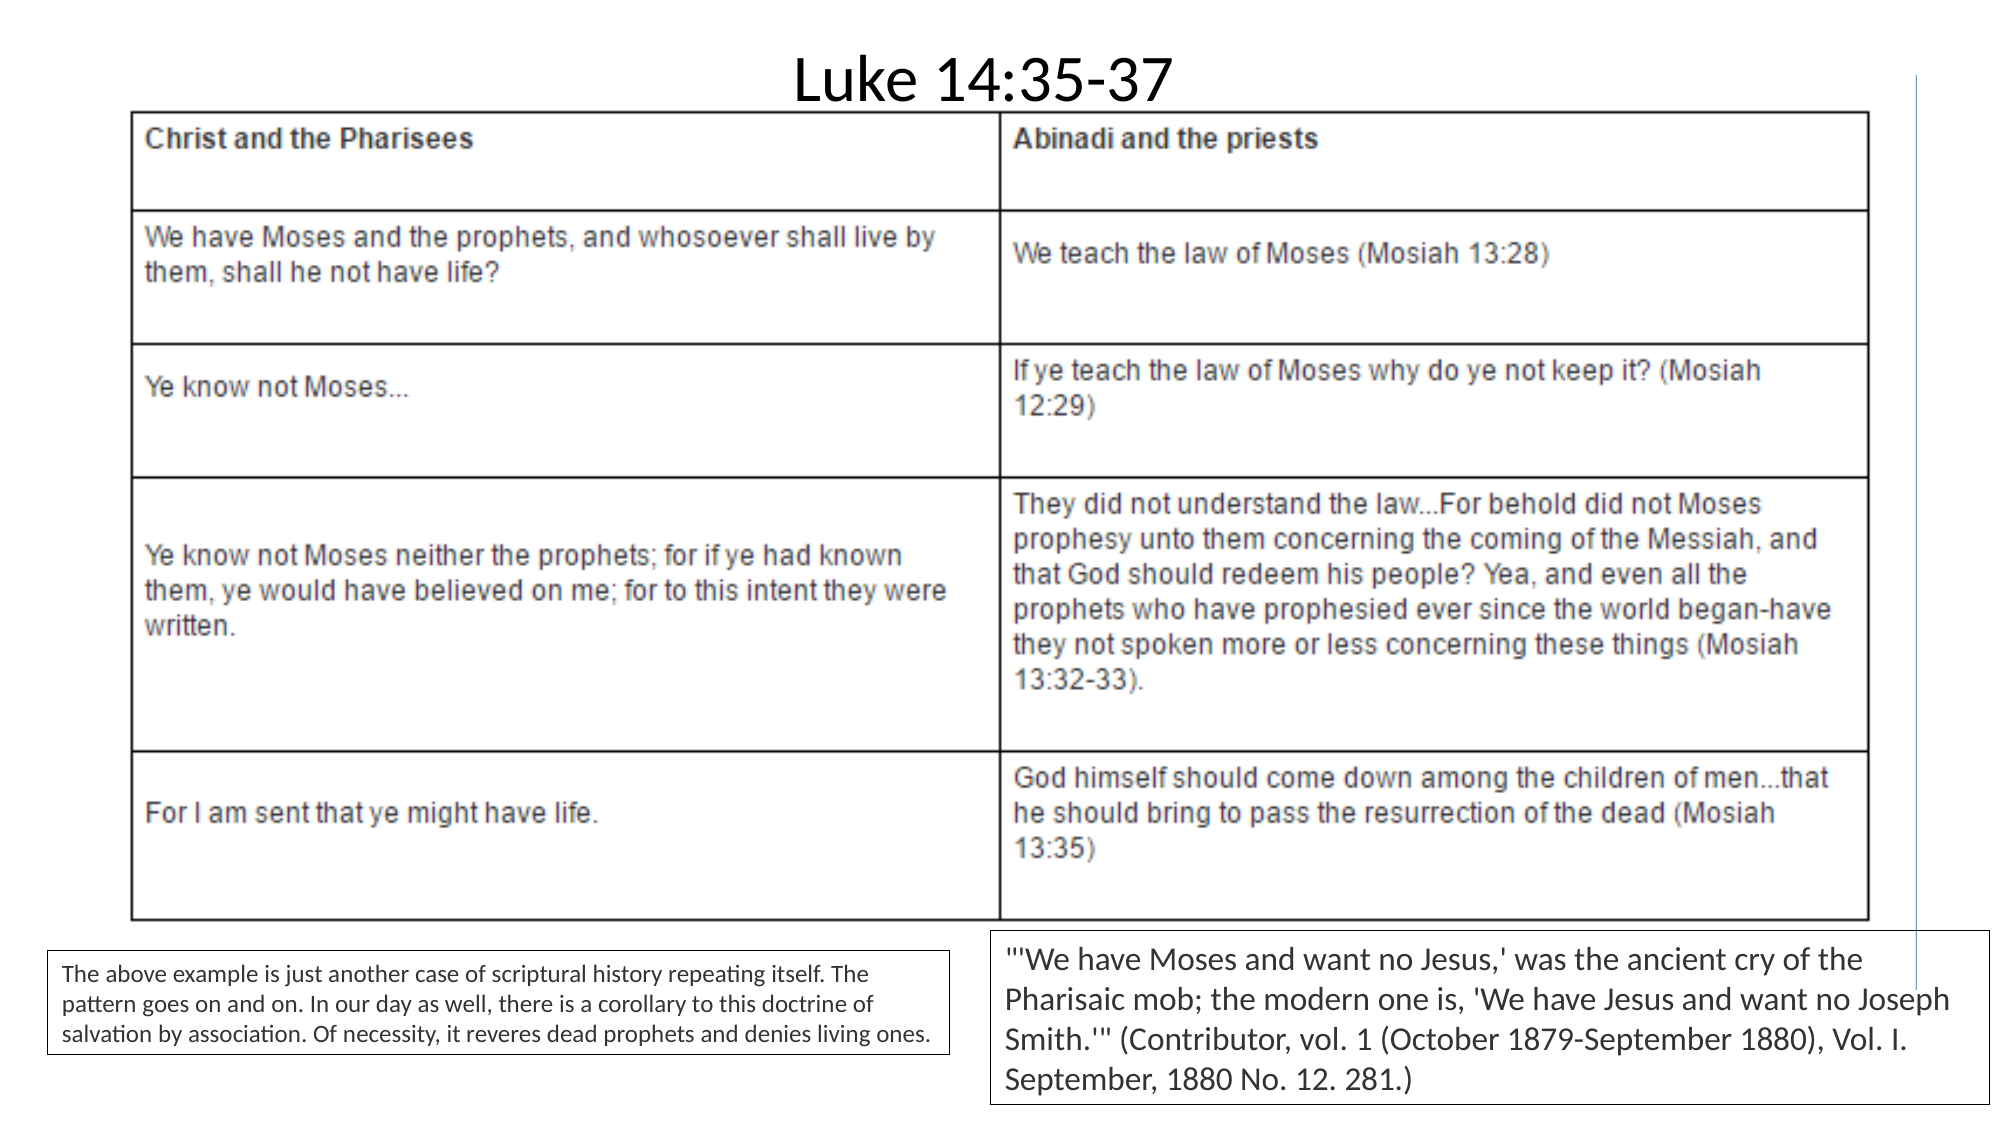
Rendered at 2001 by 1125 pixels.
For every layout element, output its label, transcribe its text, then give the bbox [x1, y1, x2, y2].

picture [110, 74, 1917, 990]
text_box Luke 14:35-37 [635, 26, 1332, 74]
text_box "'We have Moses and want no Jesus,' was the ancient cry of the Pharisaic mob; the modern one is, 'We have Jesus and want no Joseph Smith.'" (Contributor, vol. 1 (October 1879-September 1880), Vol. I. September, 1880 No. 12. 281.) [990, 930, 1990, 1105]
text_box The above example is just another case of scriptural history repeating itself. The pattern goes on and on. In our day as well, there is a corollary to this doctrine of salvation by association. Of necessity, it reveres dead prophets and denies living ones. [47, 950, 950, 1055]
